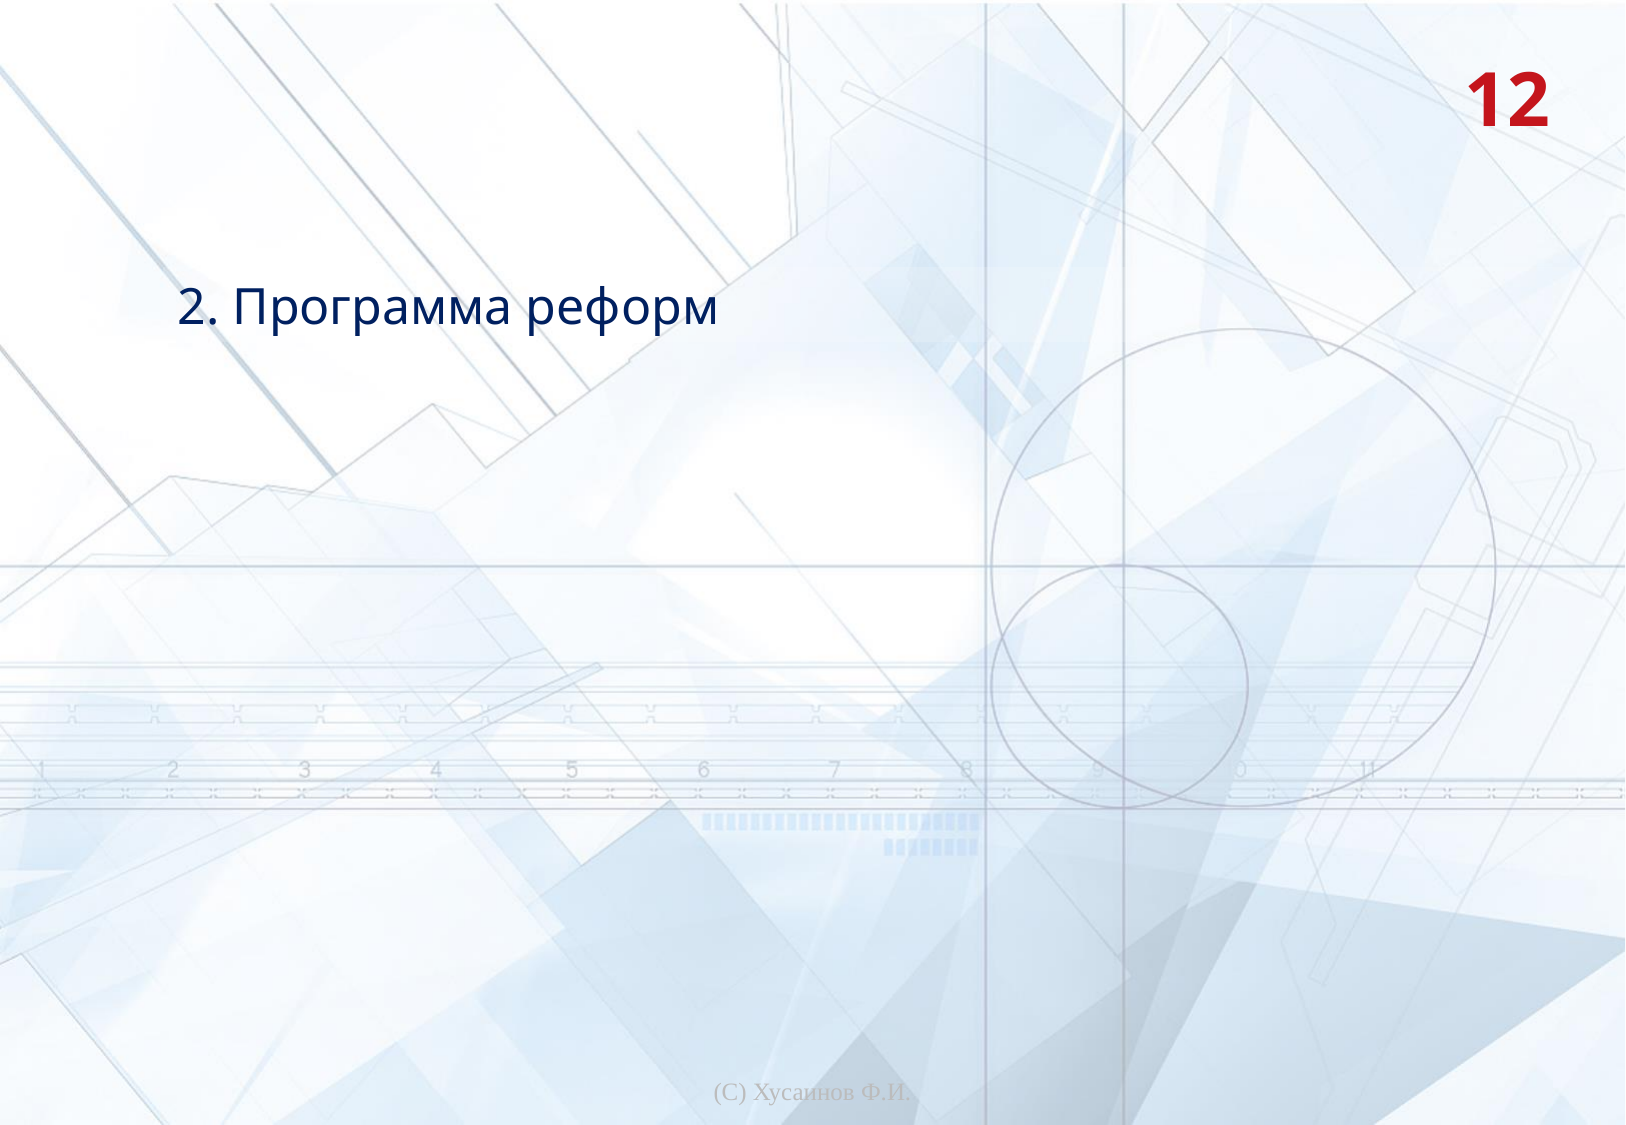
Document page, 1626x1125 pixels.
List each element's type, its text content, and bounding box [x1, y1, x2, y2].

footer (С) Хусаинов Ф.И. [555, 1052, 1070, 1113]
picture [0, 0, 1626, 1125]
text_box 2. Программа реформ [162, 267, 1610, 342]
slide_number 12 [1421, 87, 1551, 162]
